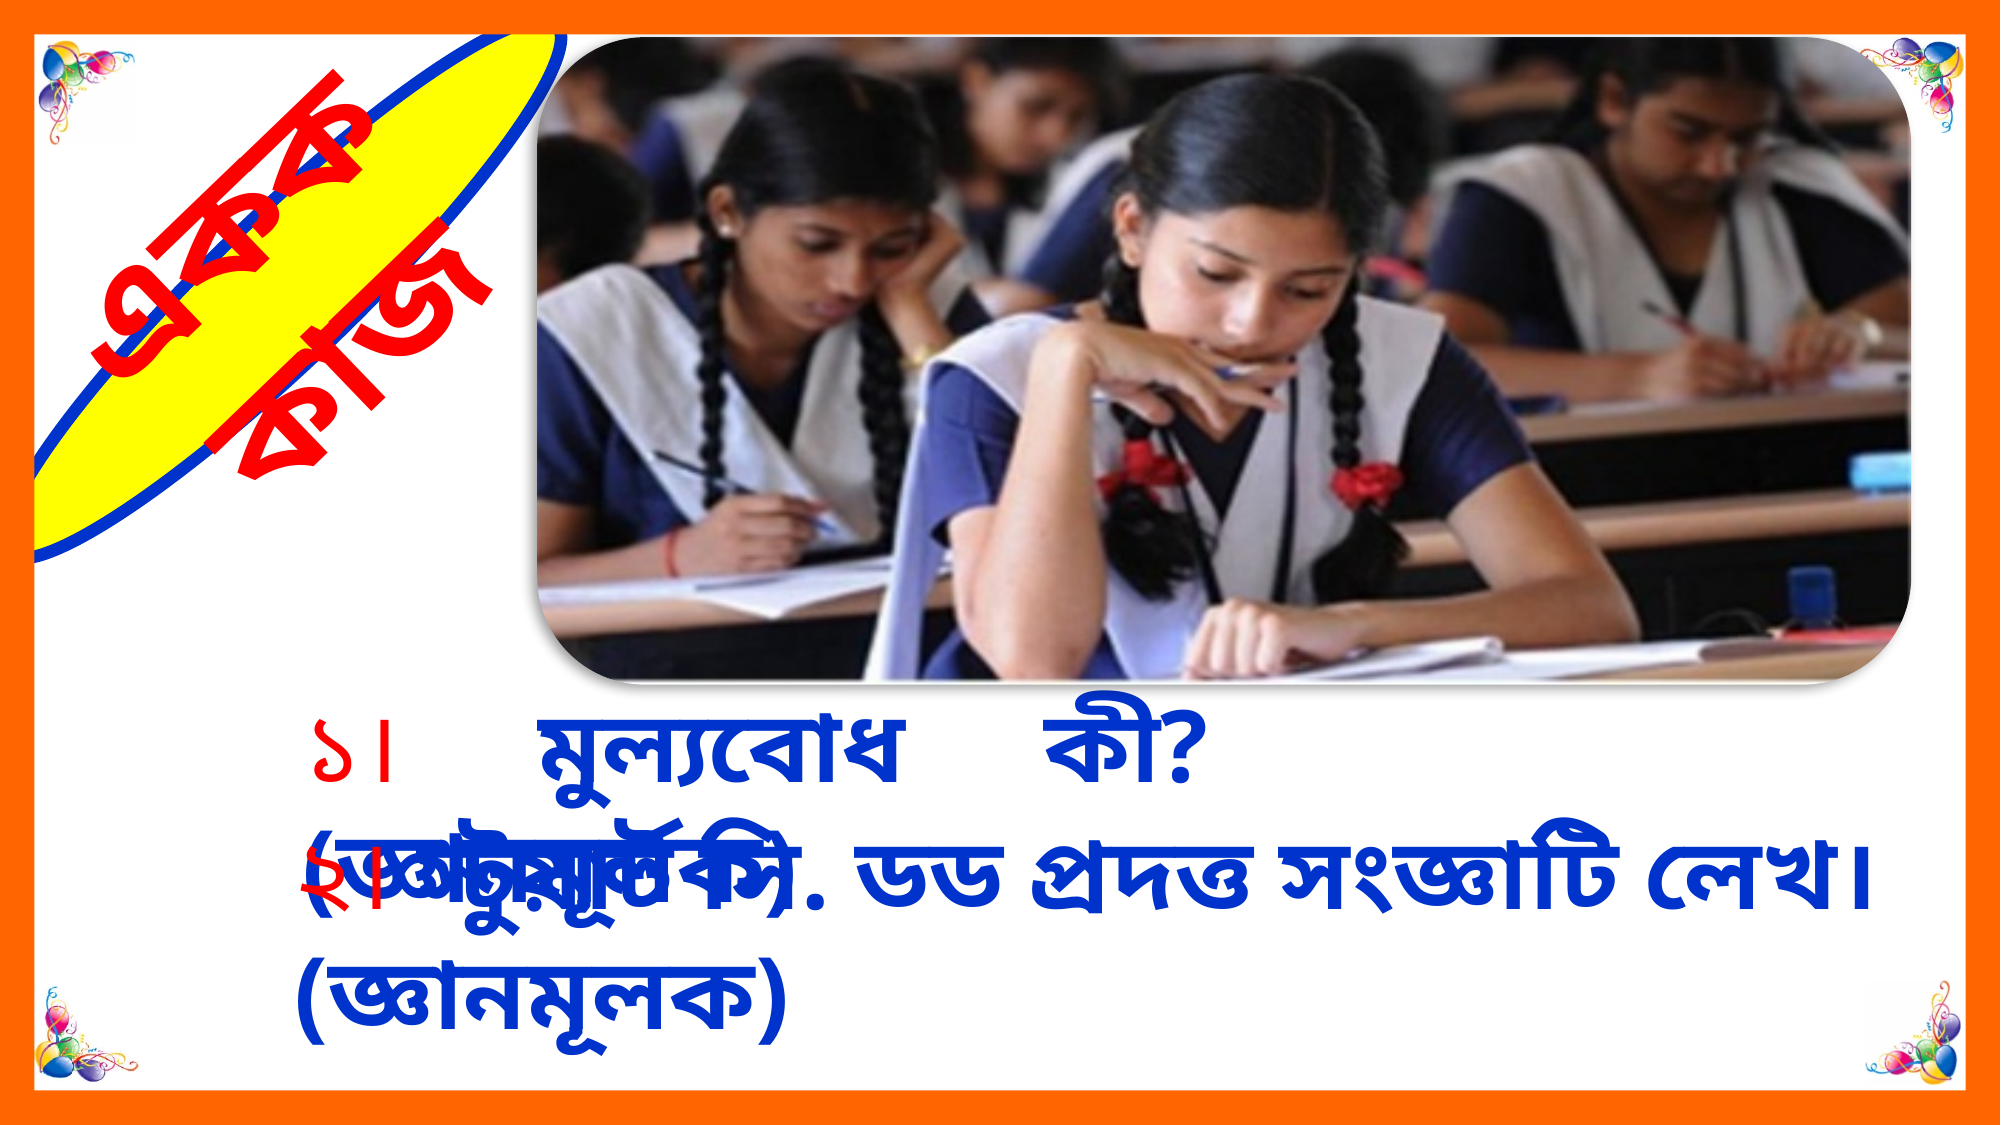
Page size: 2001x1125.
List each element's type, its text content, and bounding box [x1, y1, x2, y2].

text_box [0, 0, 2000, 1125]
picture [34, 41, 139, 144]
picture [537, 37, 1964, 685]
picture [34, 986, 139, 1082]
text_box ২। স্টুয়ার্ট সি. ডড প্রদত্ত সংজ্ঞাটি লেখ। (জ্ঞানমূলক) [273, 872, 1912, 988]
picture [1861, 981, 1966, 1084]
text_box ১। মুল্যবোধ কী? (জ্ঞানমূলক) [281, 744, 1230, 860]
text_box একক কাজ [35, 35, 562, 558]
